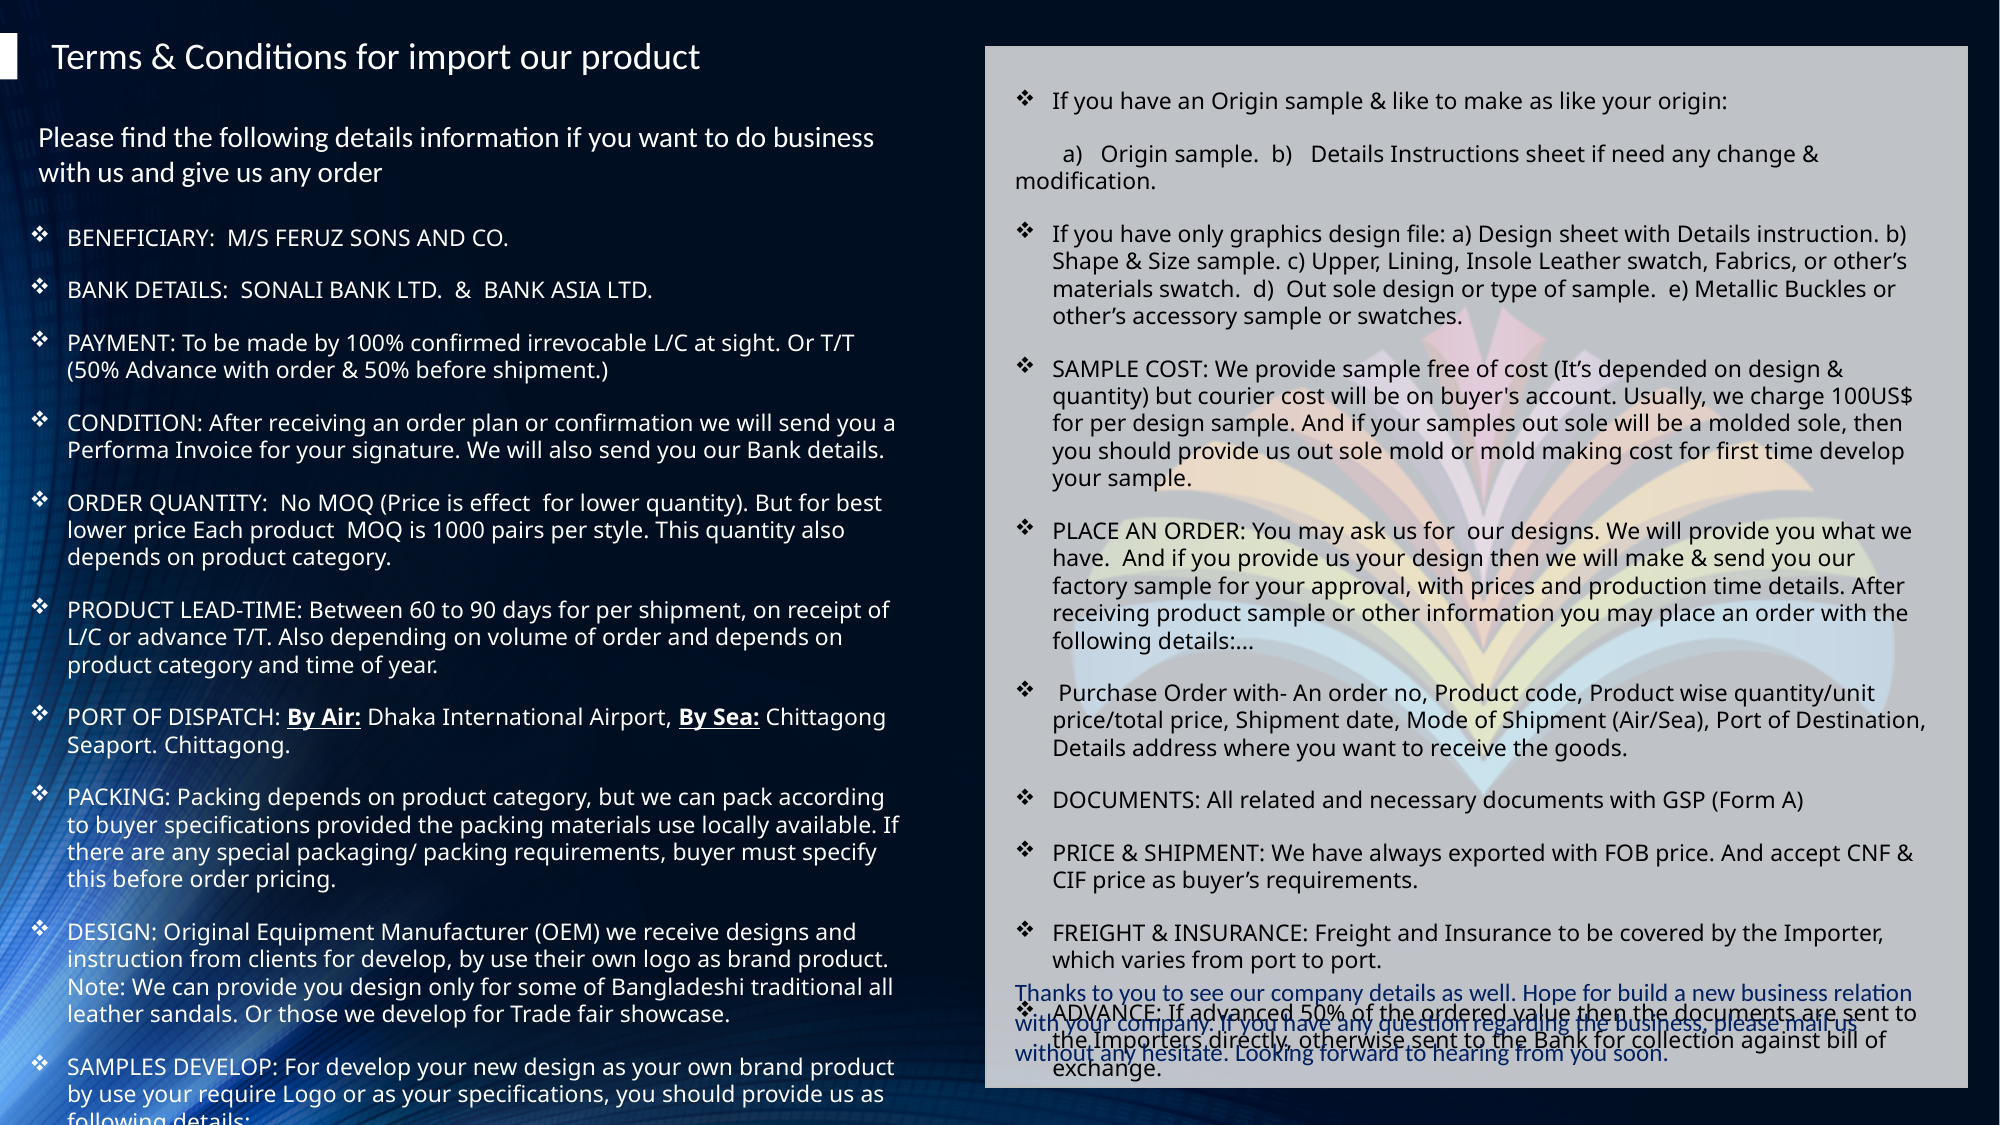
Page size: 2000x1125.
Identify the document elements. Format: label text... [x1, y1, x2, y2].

picture [0, 0, 2000, 1125]
text_box [986, 46, 1968, 1088]
text_box Terms & Conditions for import our product [36, 25, 717, 85]
text_box Thanks to you to see our company details as well. Hope for build a new business relation with your company. If you have any question regarding the business, please mail us without any hesitate. Looking forward to hearing from you soon. [999, 969, 1950, 1074]
text_box Please find the following details information if you want to do business with us and give us any order [23, 111, 914, 196]
text_box If you have an Origin sample & like to make as like your origin: a) Origin sample. b) Details Instructions sheet if need any change & modification. If you have only graphics design file: a) Design sheet with Details instruction. b) Shape & Size sample. c) Upper, Lining, Insole Leather swatch, Fabrics, or other’s materials swatch. d) Out sole design or type of sample. e) Metallic Buckles or other’s accessory sample or swatches. SAMPLE COST: We provide sample free of cost (It’s depended on design & quantity) but courier cost will be on buyer's account. Usually, we charge 100US$ for per design sample. And if your samples out sole will be a molded sole, then you should provide us out sole mold or mold making cost for first time develop your sample. PLACE AN ORDER: You may ask us for our designs. We will provide you what we have. And if you provide us your design then we will make & send you our factory sample for your approval, with prices and production time details. After receiving product sample or other information you may place an order with the following details:... Purchase Order with- An order no, Product code, Product wise quantity/unit price/total price, Shipment date, Mode of Shipment (Air/Sea), Port of Destination, Details address where you want to receive the goods. DOCUMENTS: All related and necessary documents with GSP (Form A) PRICE & SHIPMENT: We have always exported with FOB price. And accept CNF & CIF price as buyer’s requirements. FREIGHT & INSURANCE: Freight and Insurance to be covered by the Importer, which varies from port to port. ADVANCE: If advanced 50% of the ordered value then the documents are sent to the Importers directly, otherwise sent to the Bank for collection against bill of exchange. [999, 79, 1950, 960]
text_box [0, 33, 18, 80]
text_box BENEFICIARY: M/S FERUZ SONS AND CO. BANK DETAILS: SONALI BANK LTD. & BANK ASIA LTD. PAYMENT: To be made by 100% confirmed irrevocable L/C at sight. Or T/T (50% Advance with order & 50% before shipment.) CONDITION: After receiving an order plan or confirmation we will send you a Performa Invoice for your signature. We will also send you our Bank details. ORDER QUANTITY: No MOQ (Price is effect for lower quantity). But for best lower price Each product MOQ is 1000 pairs per style. This quantity also depends on product category. PRODUCT LEAD-TIME: Between 60 to 90 days for per shipment, on receipt of L/C or advance T/T. Also depending on volume of order and depends on product category and time of year. PORT OF DISPATCH: By Air: Dhaka International Airport, By Sea: Chittagong Seaport. Chittagong. PACKING: Packing depends on product category, but we can pack according to buyer specifications provided the packing materials use locally available. If there are any special packaging/ packing requirements, buyer must specify this before order pricing. DESIGN: Original Equipment Manufacturer (OEM) we receive designs and instruction from clients for develop, by use their own logo as brand product. Note: We can provide you design only for some of Bangladeshi traditional all leather sandals. Or those we develop for Trade fair showcase. SAMPLES DEVELOP: For develop your new design as your own brand product by use your require Logo or as your specifications, you should provide us as following details: [14, 215, 923, 1097]
